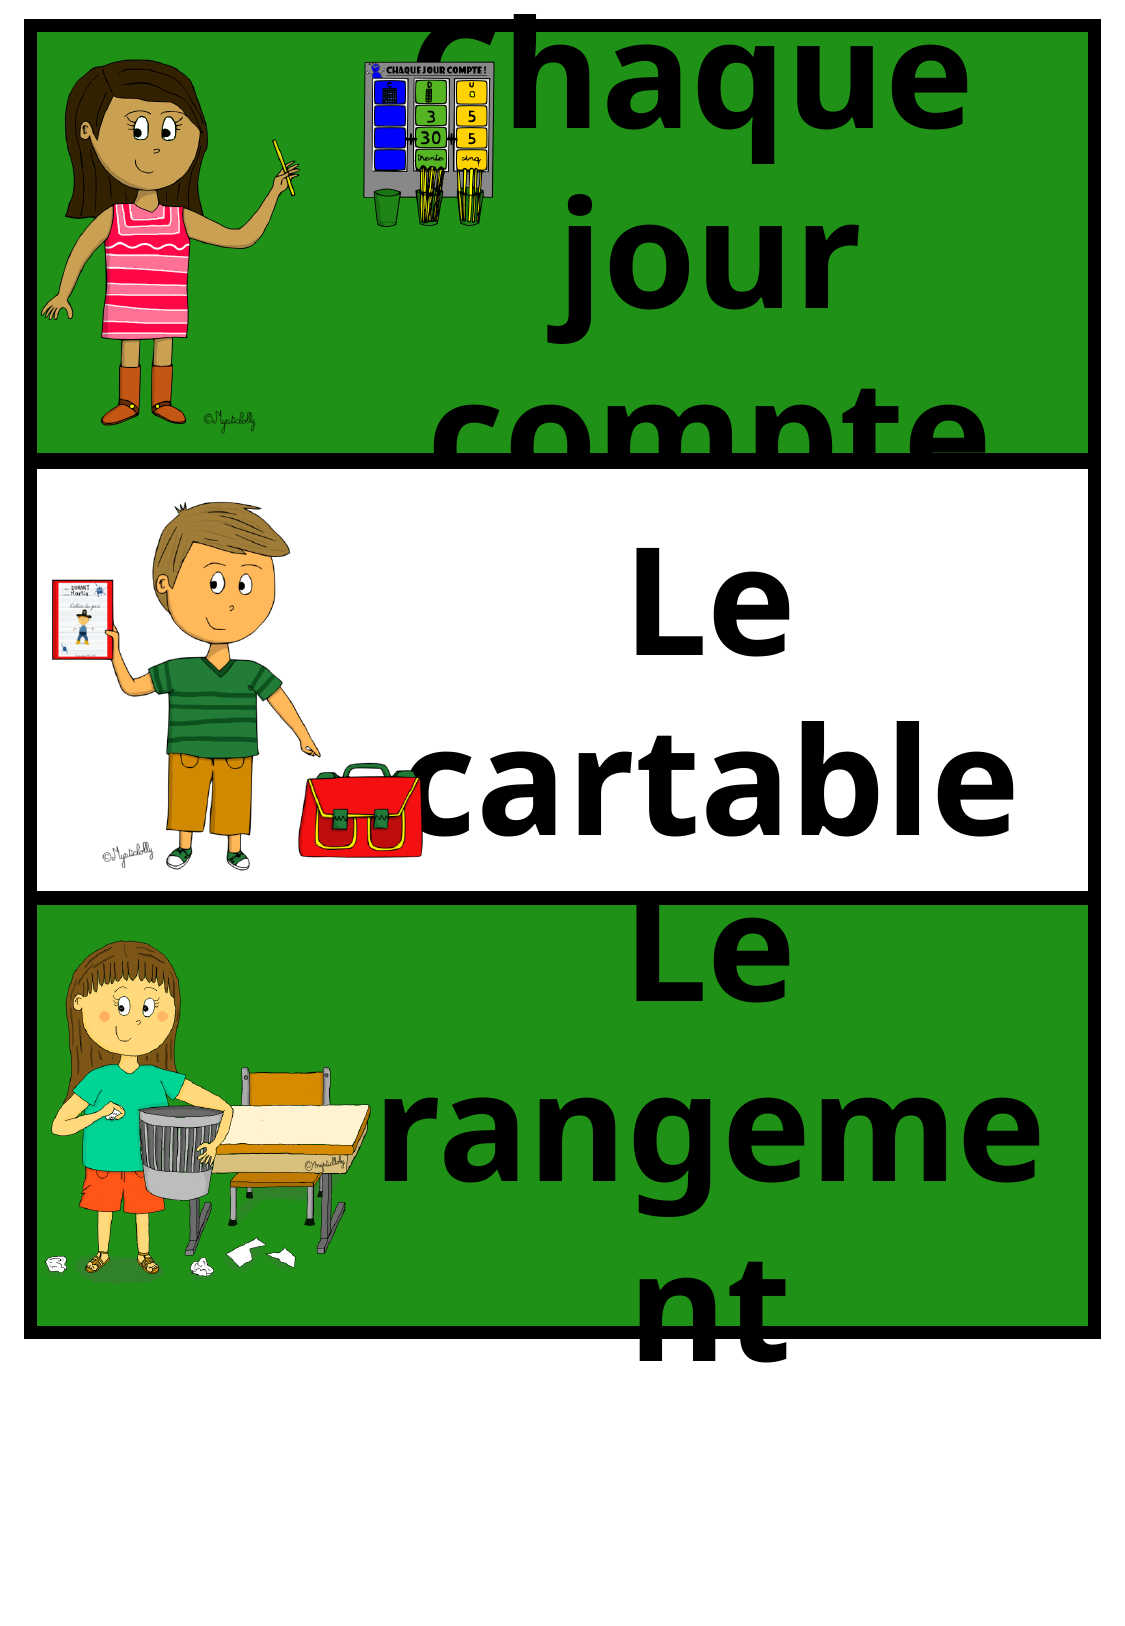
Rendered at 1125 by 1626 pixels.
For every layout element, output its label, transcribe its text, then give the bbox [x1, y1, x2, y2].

picture [7, 34, 528, 451]
text_box Le rangement [30, 898, 1095, 1333]
text_box Chaque jour compte [30, 25, 1095, 460]
text_box Le cartable [30, 462, 1095, 897]
picture [35, 930, 391, 1286]
picture [0, 482, 492, 890]
